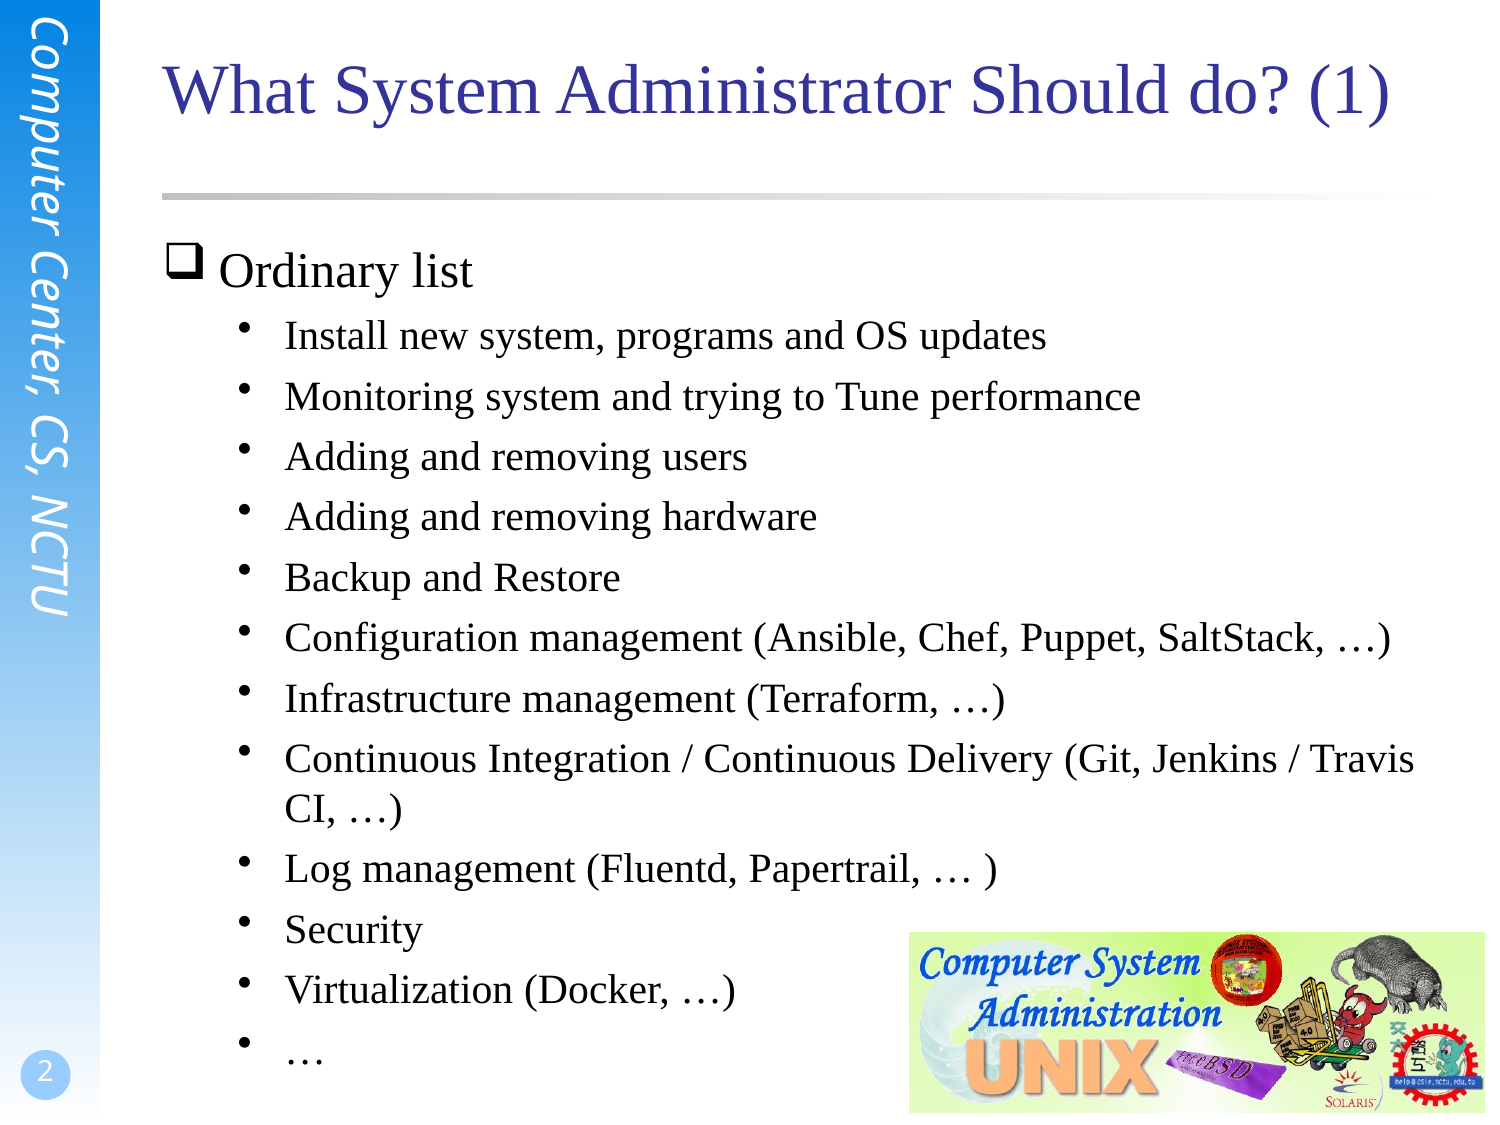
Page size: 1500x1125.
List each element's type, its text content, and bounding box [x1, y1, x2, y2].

title What System Administrator Should do? (1) [162, 42, 1438, 231]
picture [909, 932, 1485, 1113]
list Ordinary list Install new system, programs and OS updates Monitoring system and trying to Tune performance Adding and removing users Adding and removing hardware Backup and Restore Configuration management (Ansible, Chef, Puppet, SaltStack, …) Infrastructure management (Terraform, …) Continuous Integration / Continuous Delivery (Git, Jenkins / Travis CI, …) Log management (Fluentd, Papertrail, … ) Security Virtualization (Docker, …) … [162, 237, 1438, 1000]
